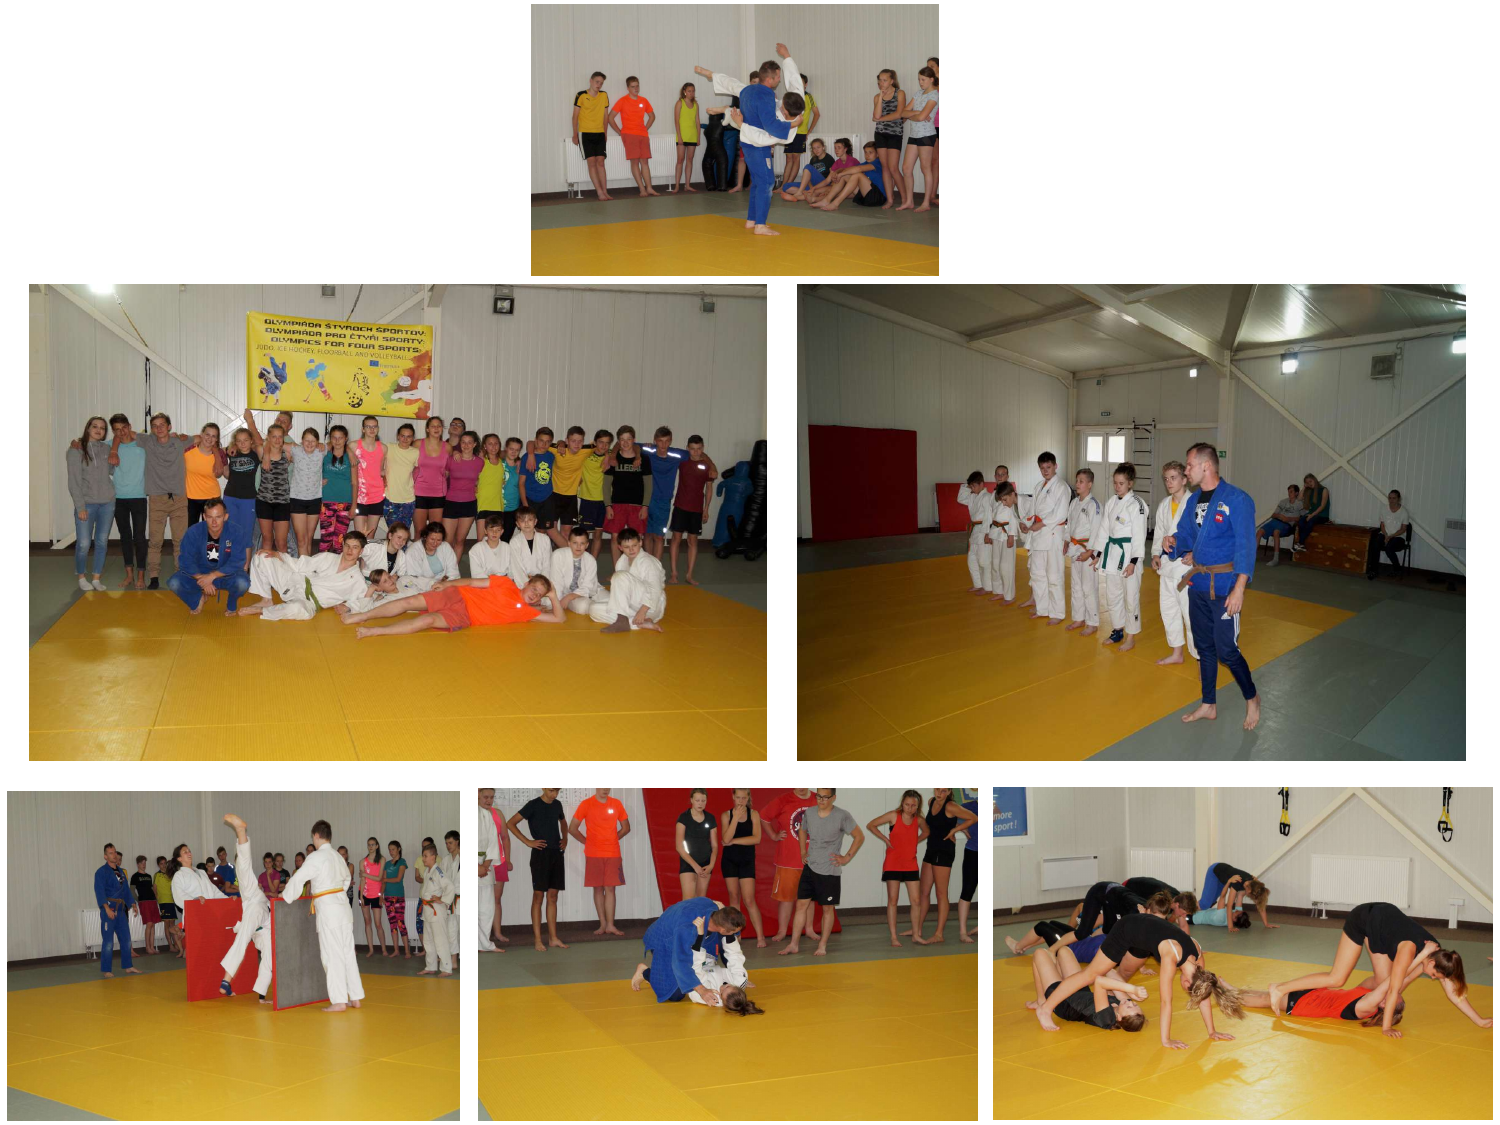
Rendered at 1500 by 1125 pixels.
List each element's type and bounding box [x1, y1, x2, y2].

picture [477, 788, 978, 1121]
picture [29, 284, 768, 761]
list [796, 284, 1467, 761]
picture [7, 791, 460, 1121]
picture [992, 787, 1493, 1120]
picture [531, 4, 940, 276]
